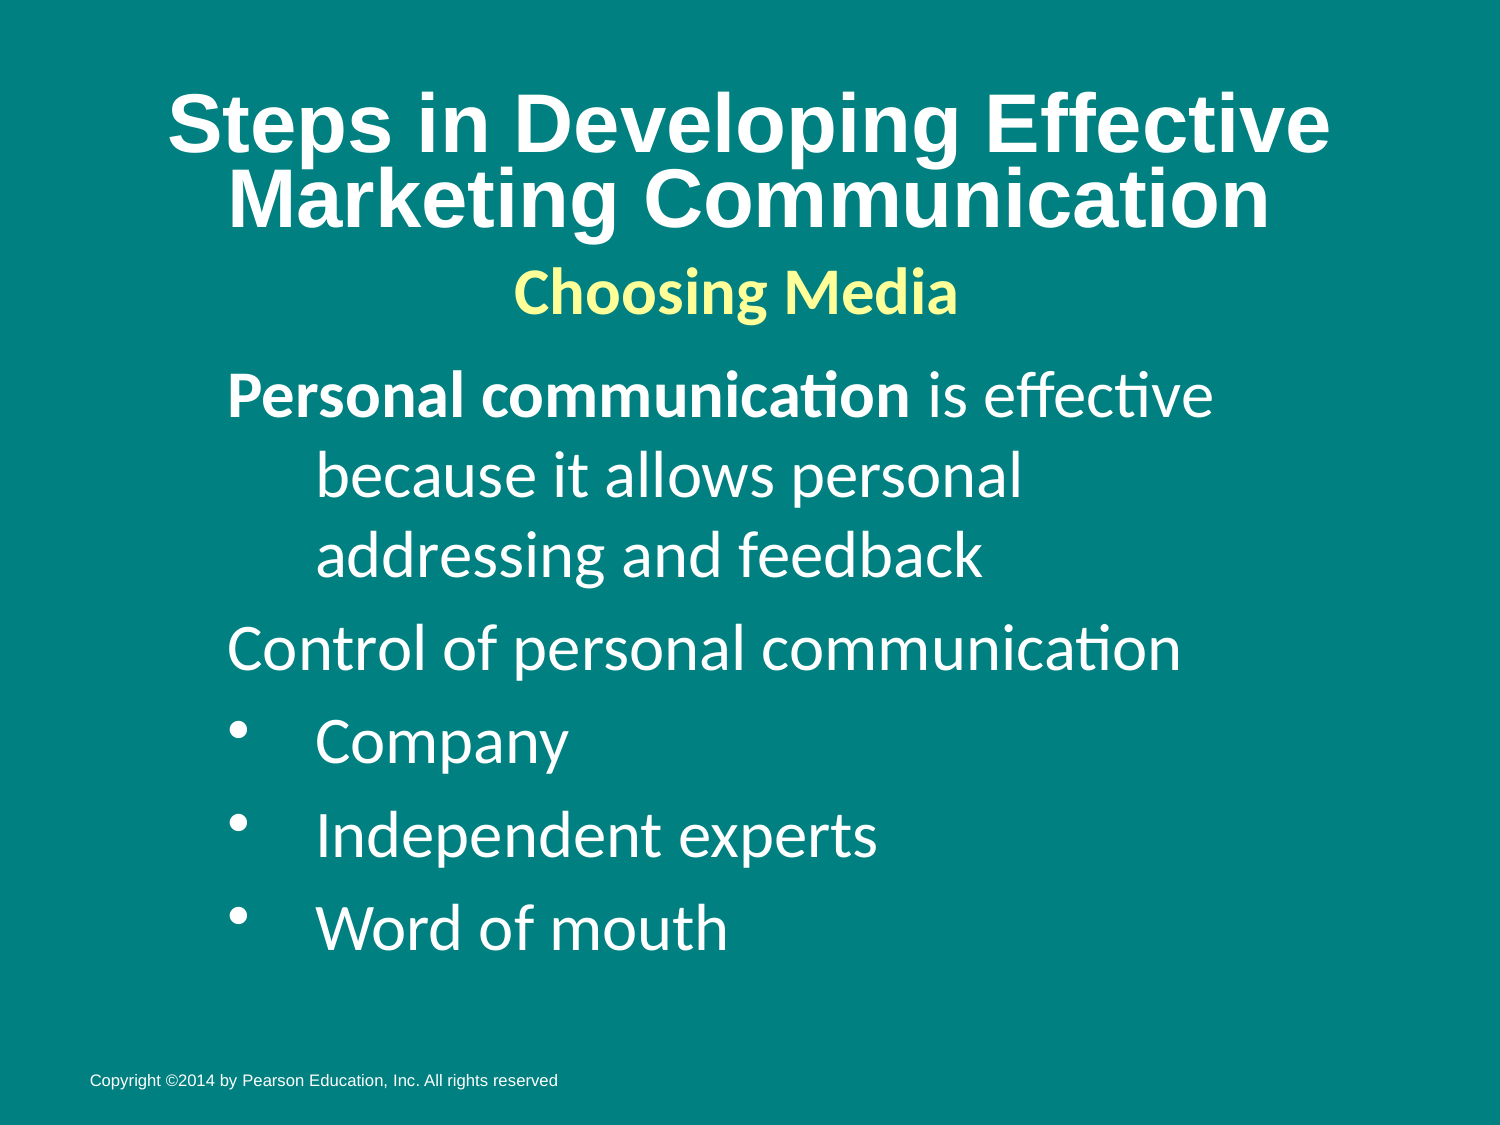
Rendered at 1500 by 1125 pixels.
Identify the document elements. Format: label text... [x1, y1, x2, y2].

list Personal communication is effective because it allows personal addressing and feedback Control of personal communication Company Independent experts Word of mouth [212, 326, 1326, 976]
title Steps in Developing Effective Marketing Communication [112, 37, 1388, 226]
text_box Copyright ©2014 by Pearson Education, Inc. All rights reserved [74, 1062, 825, 1098]
list Choosing Media [149, 262, 1326, 326]
